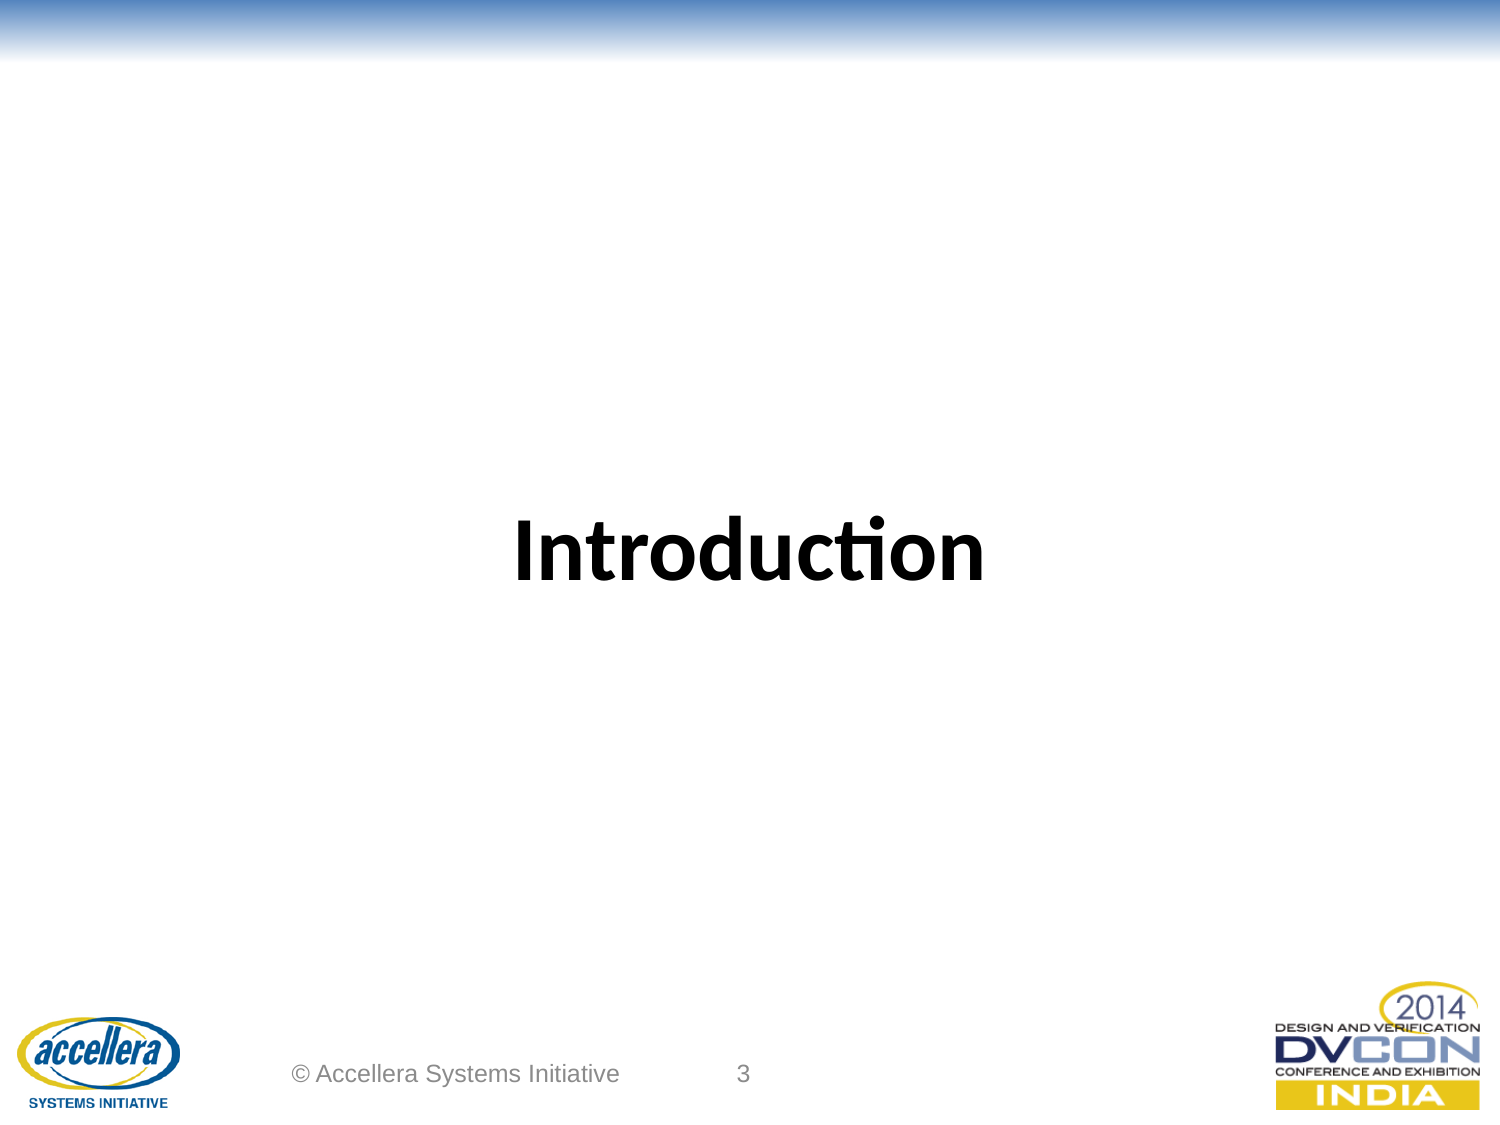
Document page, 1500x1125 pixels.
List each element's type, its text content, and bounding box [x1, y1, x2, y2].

title Introduction [75, 450, 1425, 638]
picture [1275, 979, 1480, 1110]
picture [17, 1017, 180, 1108]
footer © Accellera Systems Initiative [275, 1042, 600, 1103]
slide_number 3 [600, 1042, 888, 1103]
